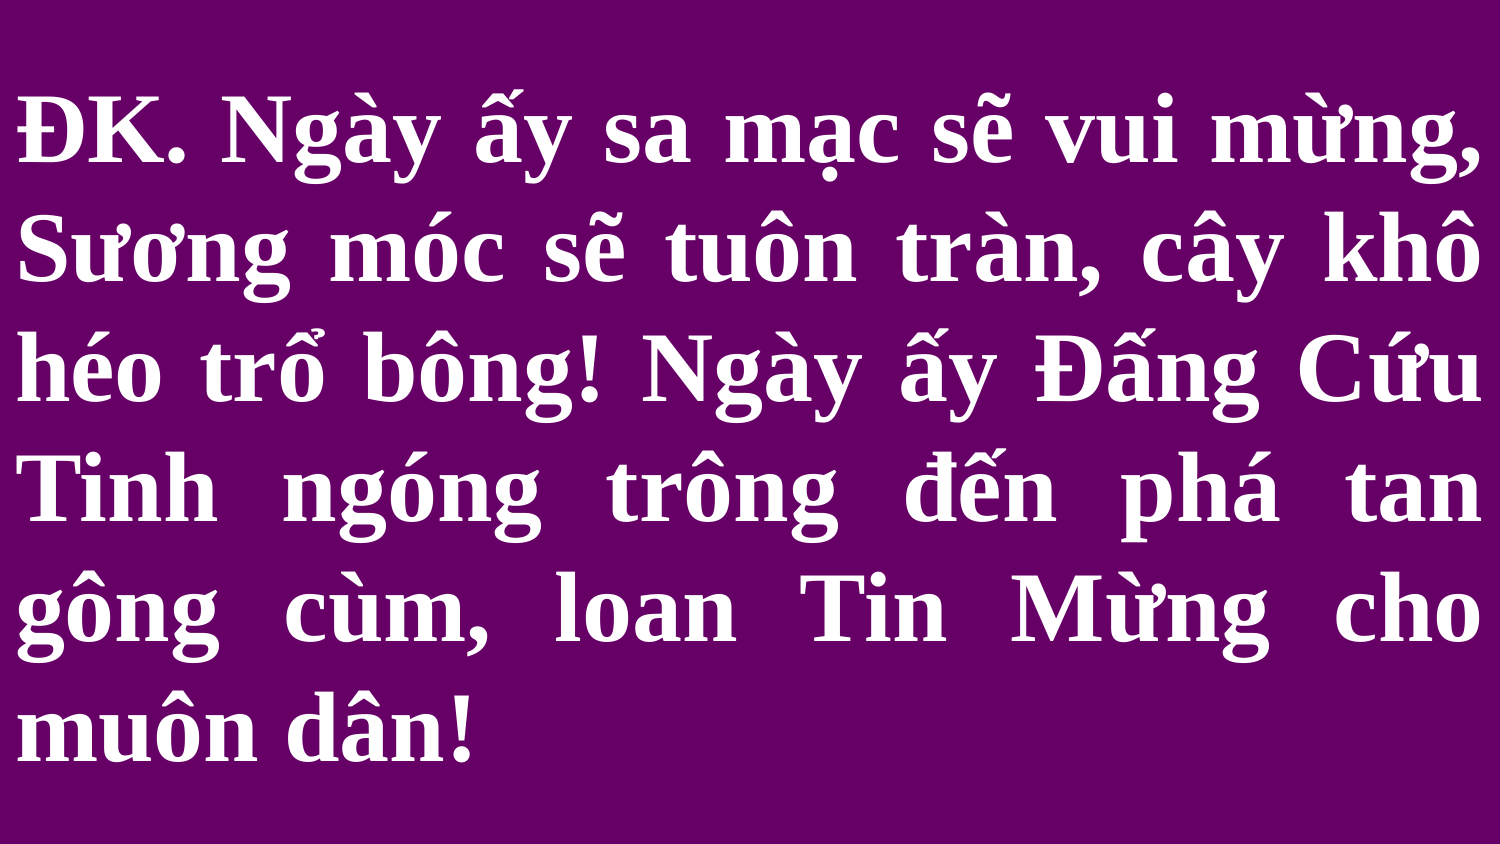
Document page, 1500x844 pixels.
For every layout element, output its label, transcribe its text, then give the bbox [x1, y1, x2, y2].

title ĐK. Ngày ấy sa mạc sẽ vui mừng, Sương móc sẽ tuôn tràn, cây khô héo trổ bông! Ngày ấy Đấng Cứu Tinh ngóng trông đến phá tan gông cùm, loan Tin Mừng cho muôn dân! [0, 0, 1500, 844]
